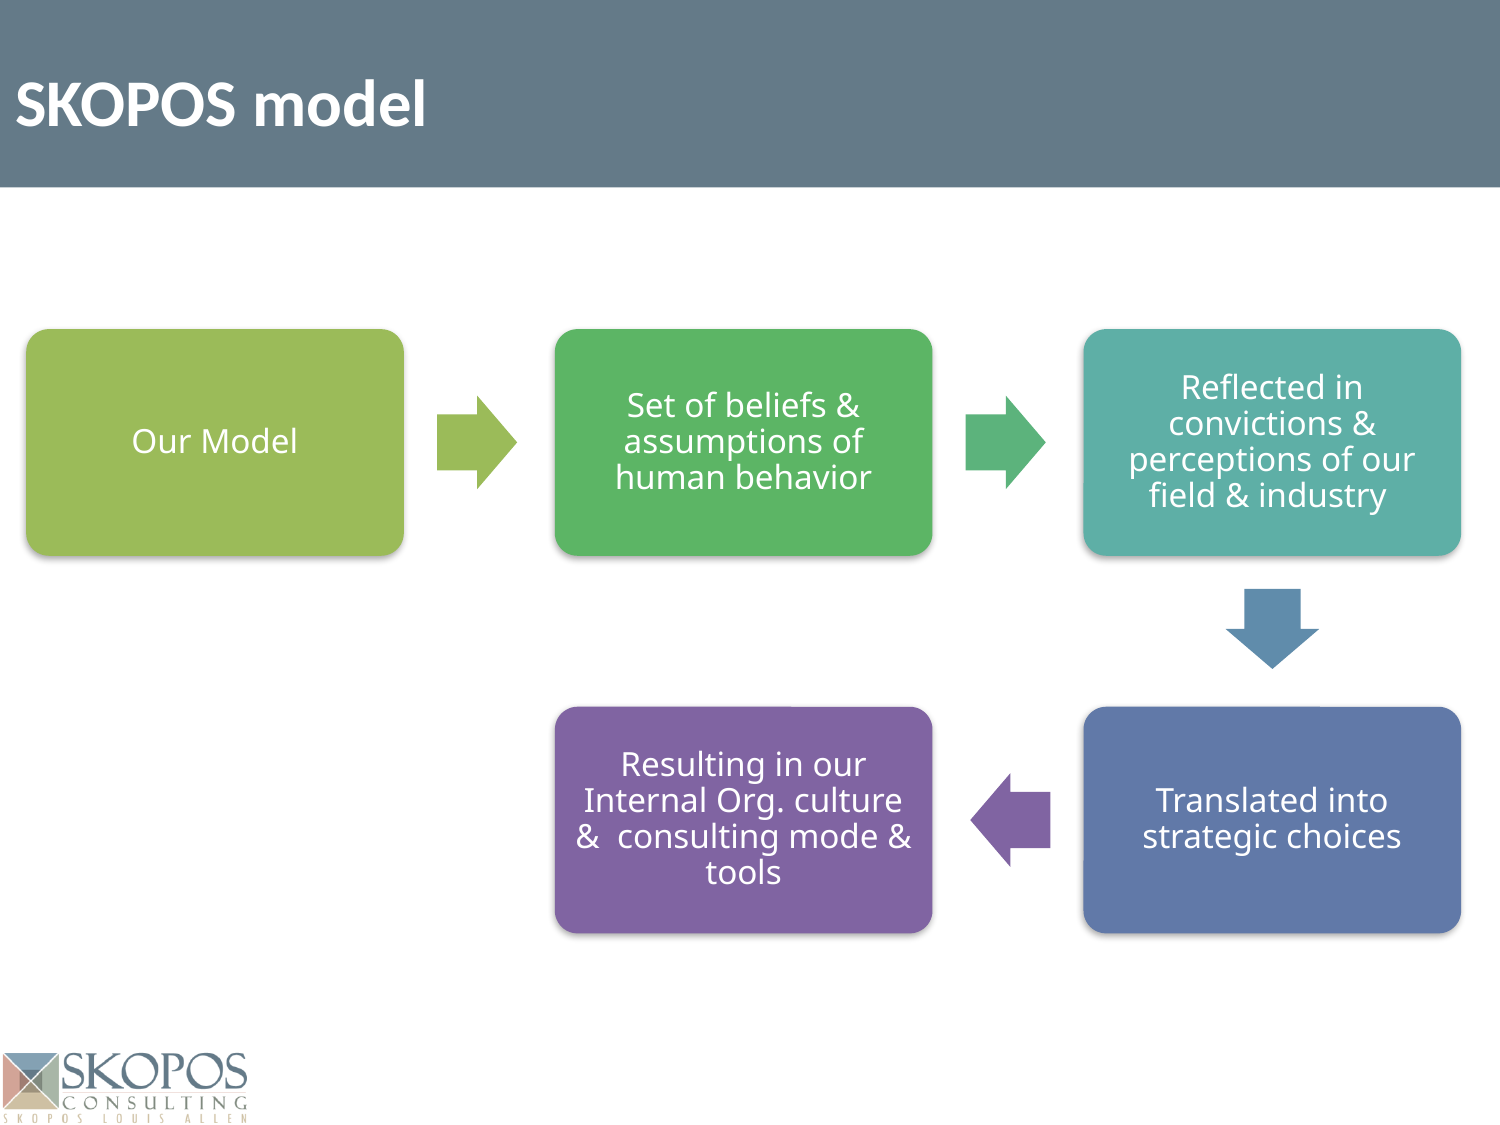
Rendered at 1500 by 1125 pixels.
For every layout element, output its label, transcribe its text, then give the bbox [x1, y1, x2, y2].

title SKOPOS model [0, 12, 1351, 188]
picture [0, 1049, 250, 1125]
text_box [24, 199, 1463, 1063]
